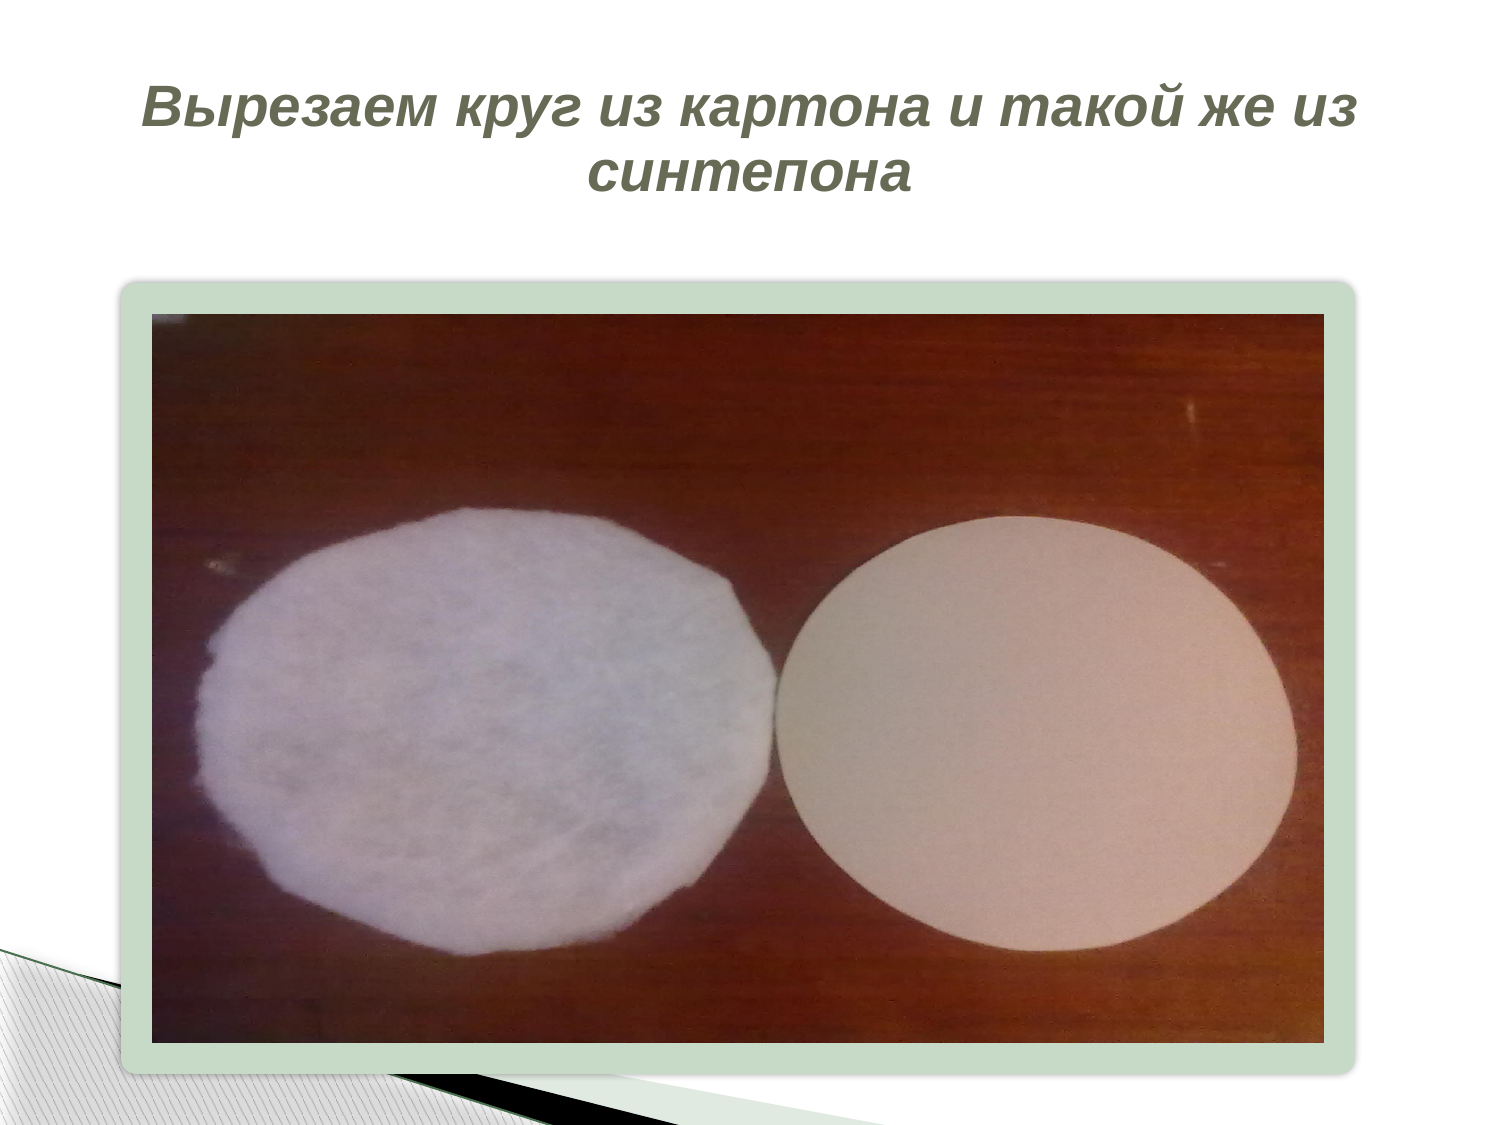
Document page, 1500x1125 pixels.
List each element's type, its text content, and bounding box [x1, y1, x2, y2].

title Вырезаем круг из картона и такой же из синтепона [75, 45, 1425, 233]
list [152, 313, 1325, 1044]
